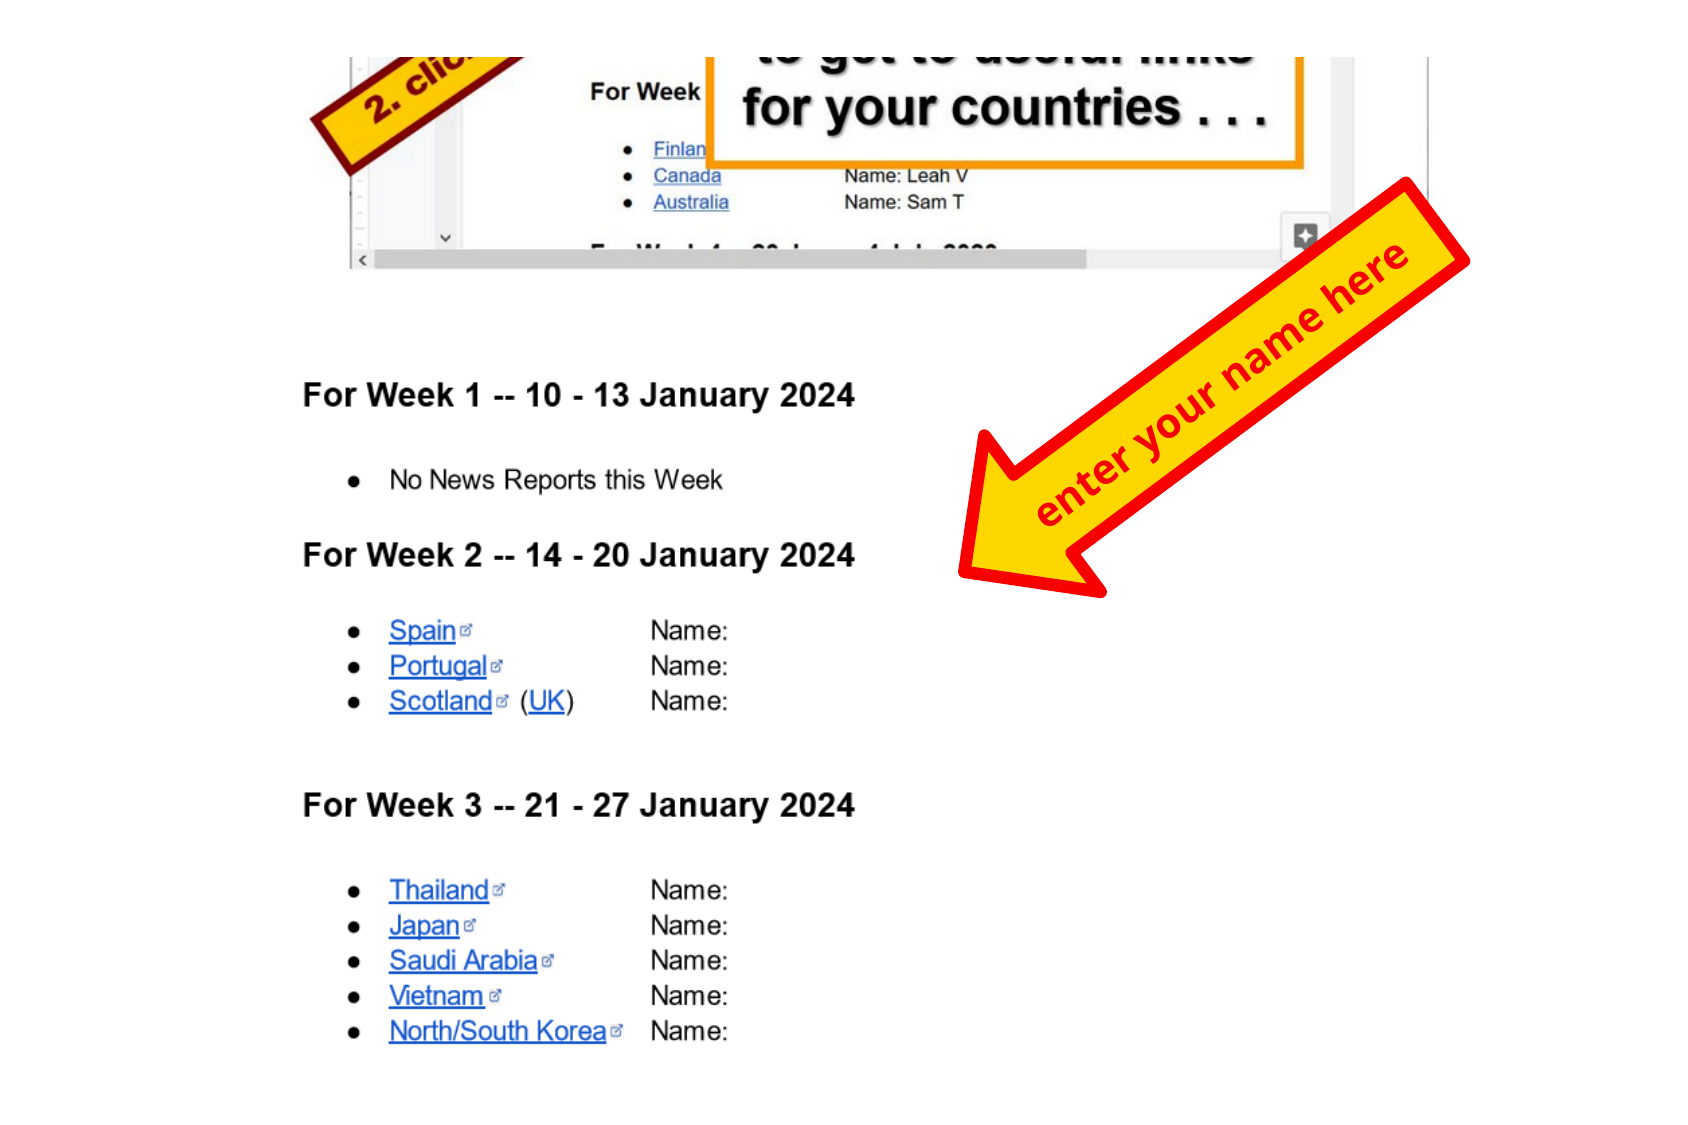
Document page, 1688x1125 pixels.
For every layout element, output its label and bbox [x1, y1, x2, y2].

picture [150, 57, 1539, 1063]
